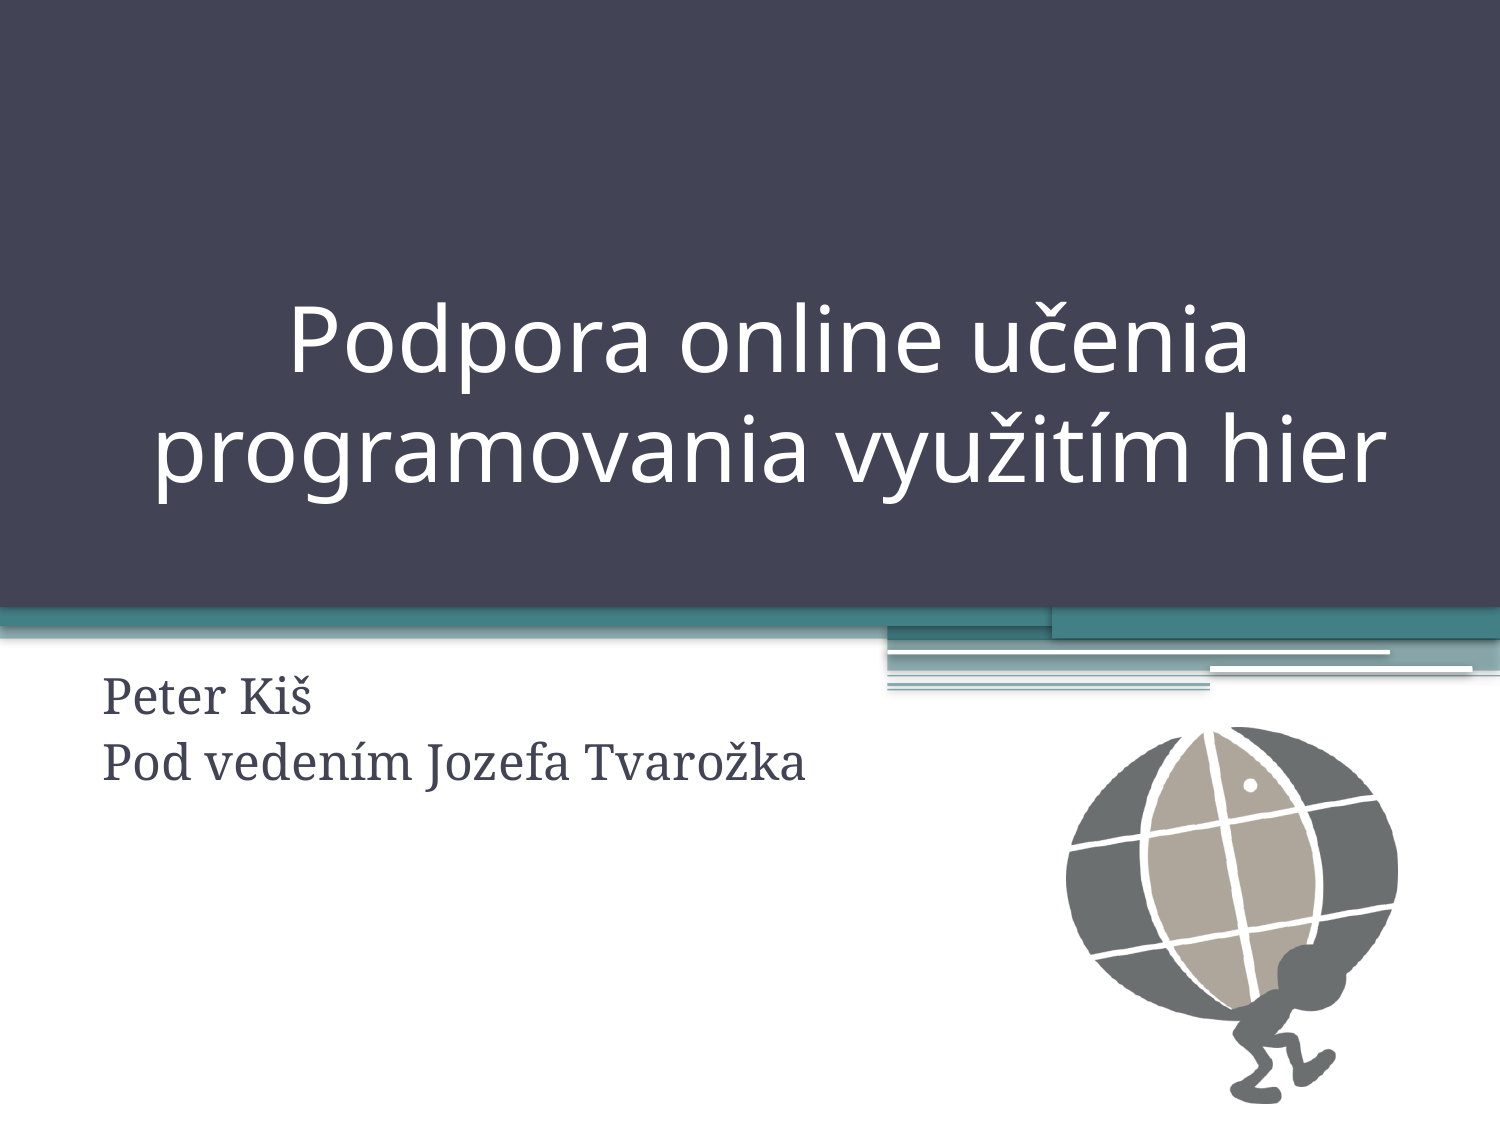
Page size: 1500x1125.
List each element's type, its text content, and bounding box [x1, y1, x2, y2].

title Podpora online učenia programovania využitím hier [76, 267, 1465, 509]
subtitle Peter Kiš Pod vedením Jozefa Tvarožka [76, 656, 890, 945]
picture [1066, 727, 1398, 1104]
